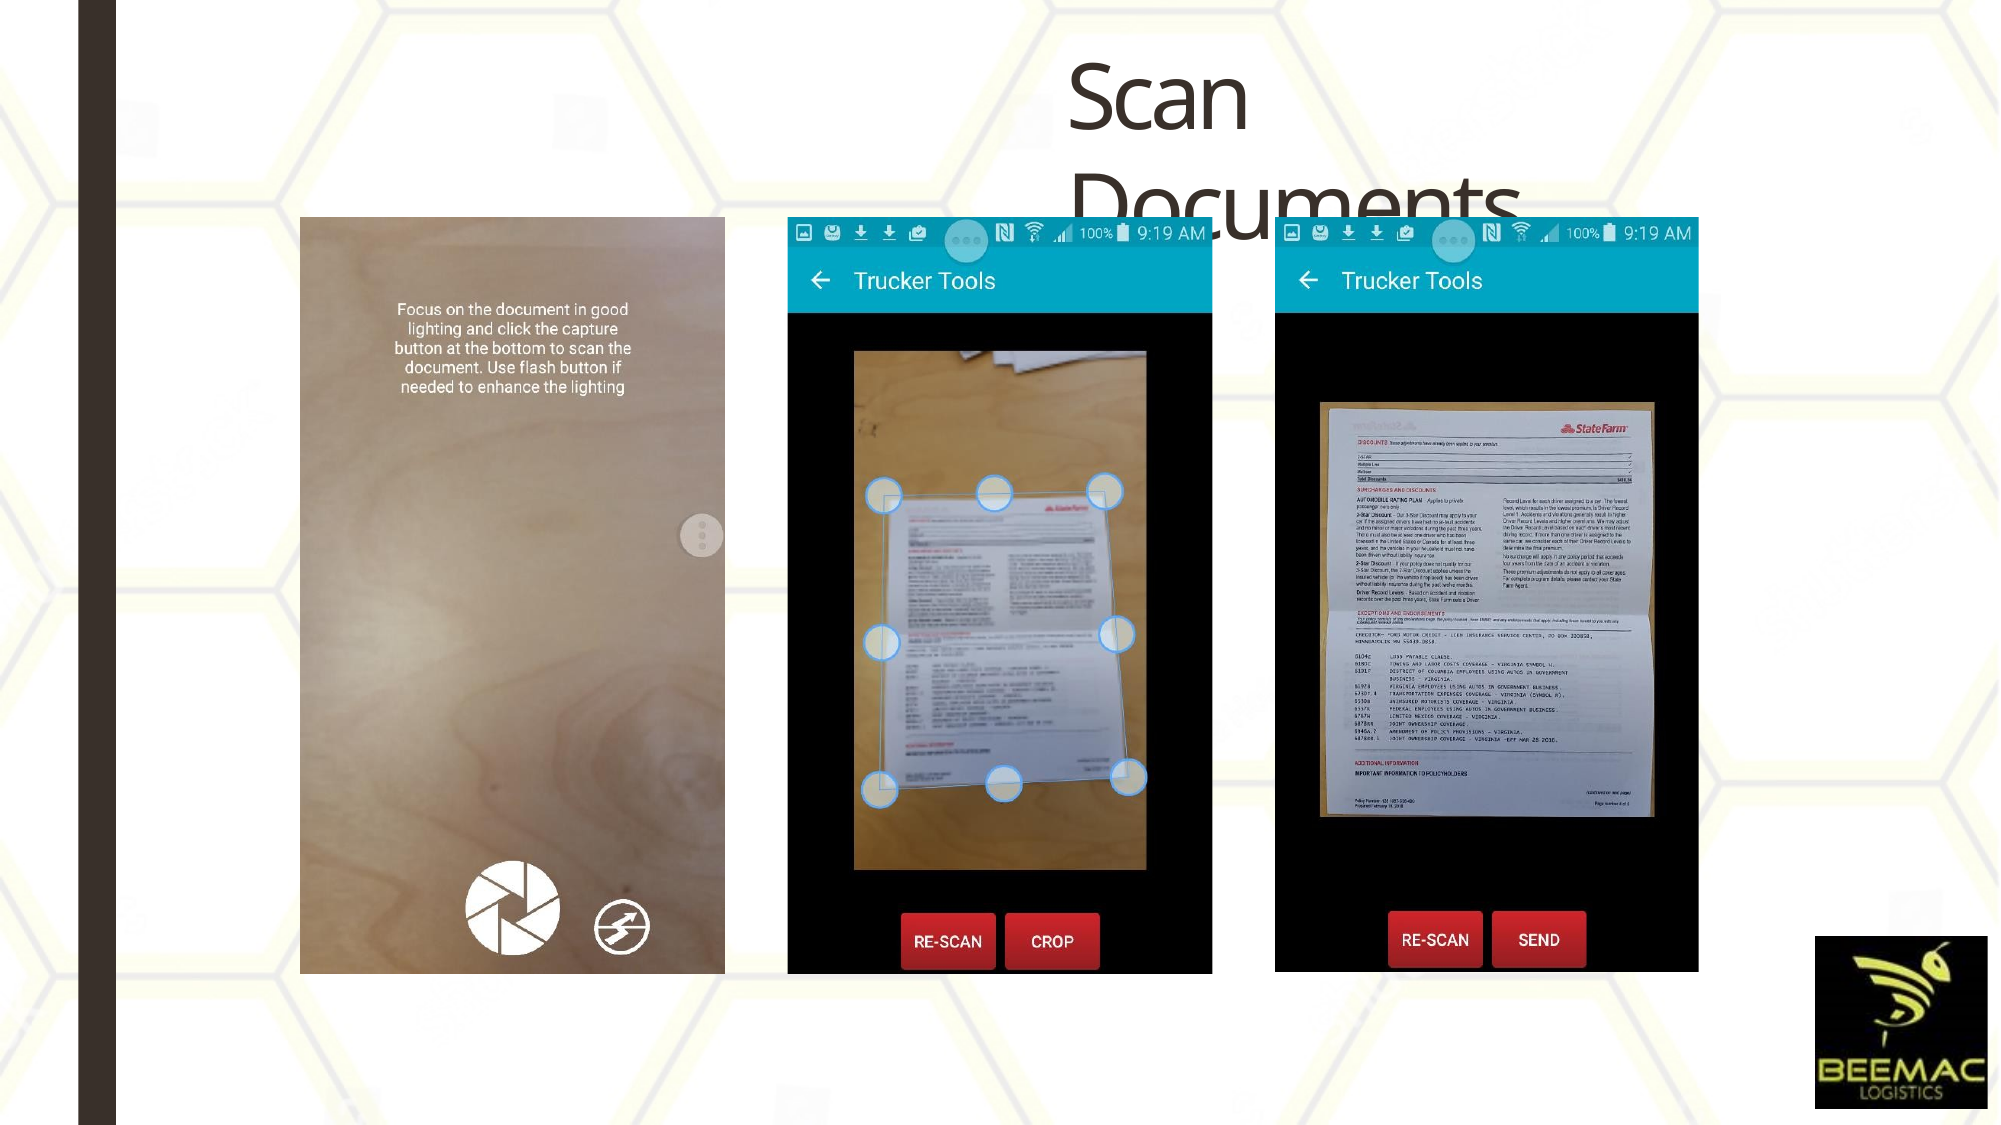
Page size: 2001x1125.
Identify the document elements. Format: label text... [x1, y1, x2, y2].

text_box [300, 217, 725, 974]
picture [0, 0, 78, 1125]
text_box [1275, 217, 1699, 972]
picture [116, 0, 2001, 1125]
text_box [787, 217, 1213, 974]
title Scan Documents [1064, 36, 1725, 259]
